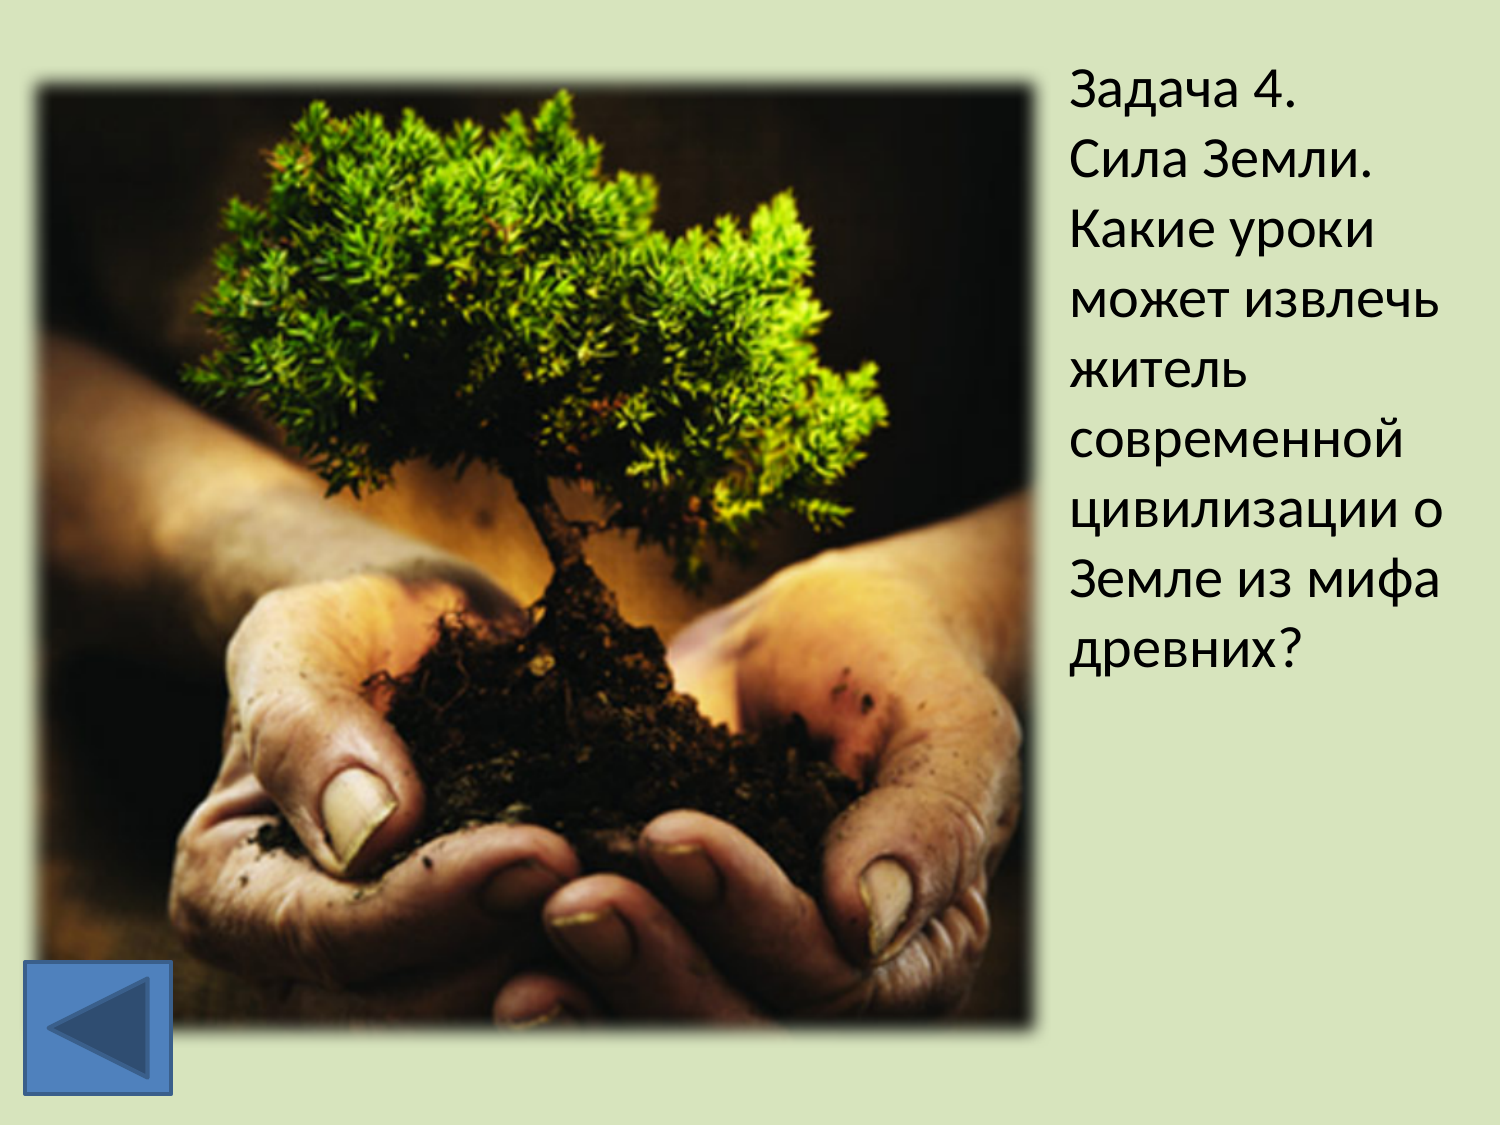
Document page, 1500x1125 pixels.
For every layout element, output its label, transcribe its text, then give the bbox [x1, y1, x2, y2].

text_box [23, 1055, 173, 1096]
text_box Задача 4. Сила Земли. Какие уроки может извлечь житель современной цивилизации о Земле из мифа древних? [1054, 41, 1500, 757]
picture [19, 66, 1053, 1048]
